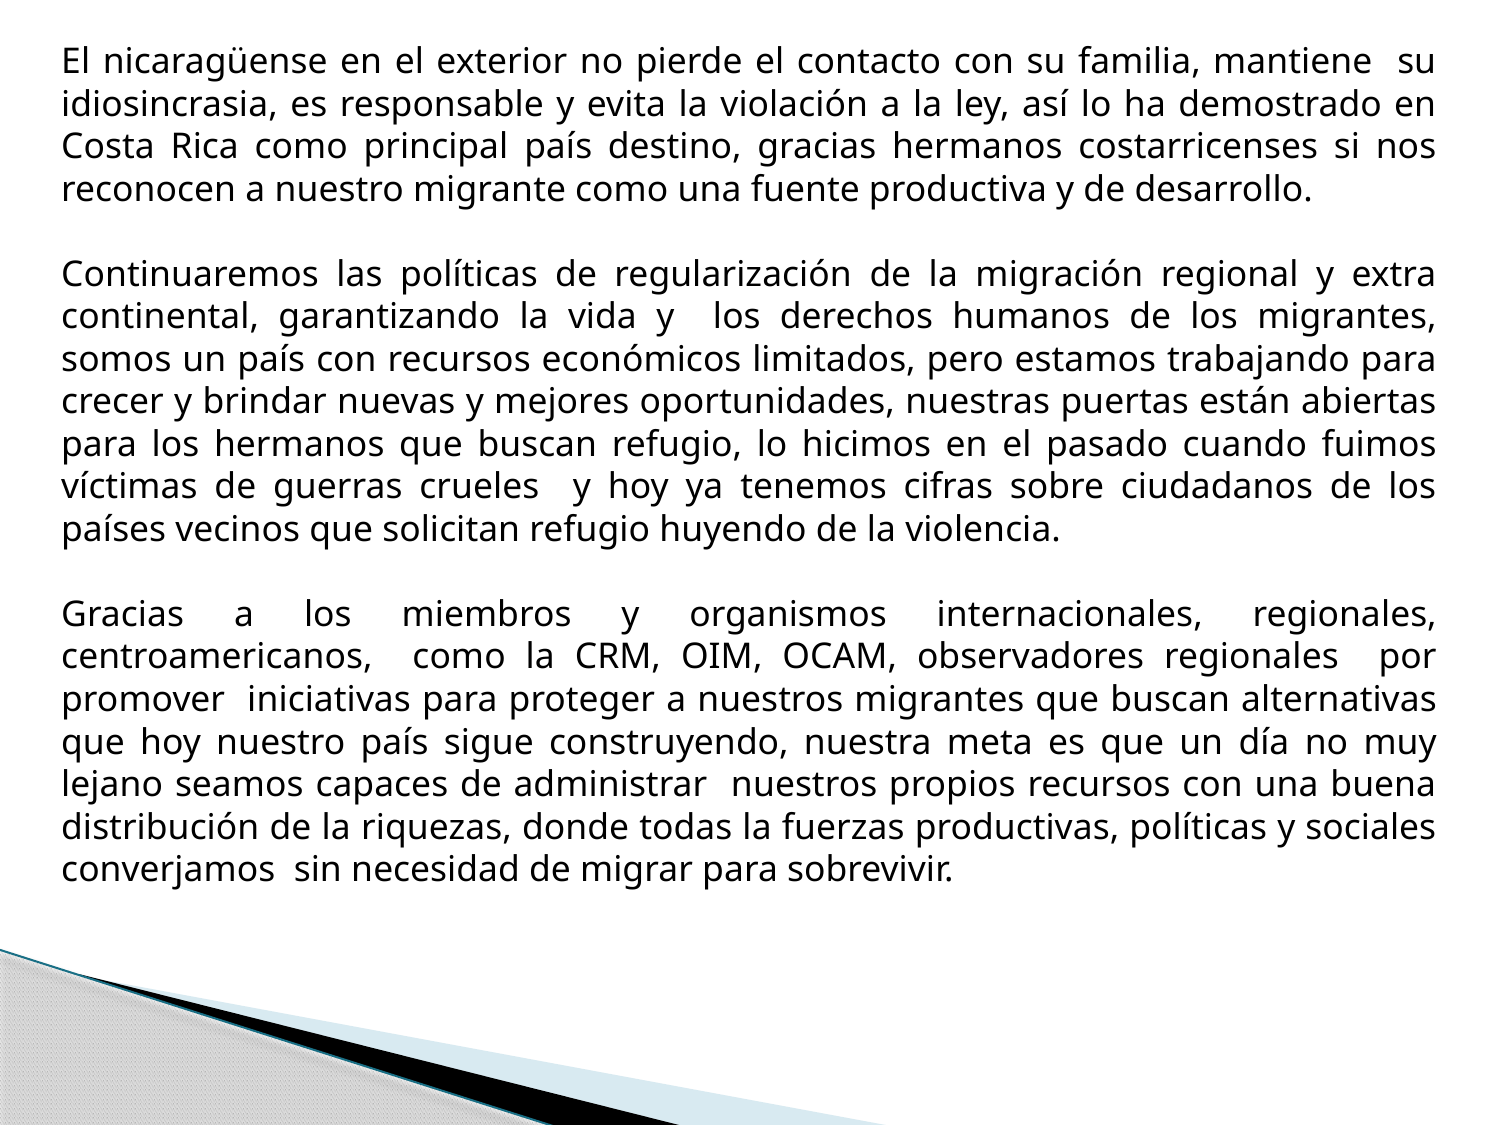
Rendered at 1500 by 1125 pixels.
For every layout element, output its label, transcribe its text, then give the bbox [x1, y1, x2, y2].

text_box El nicaragüense en el exterior no pierde el contacto con su familia, mantiene su idiosincrasia, es responsable y evita la violación a la ley, así lo ha demostrado en Costa Rica como principal país destino, gracias hermanos costarricenses si nos reconocen a nuestro migrante como una fuente productiva y de desarrollo. Continuaremos las políticas de regularización de la migración regional y extra continental, garantizando la vida y los derechos humanos de los migrantes, somos un país con recursos económicos limitados, pero estamos trabajando para crecer y brindar nuevas y mejores oportunidades, nuestras puertas están abiertas para los hermanos que buscan refugio, lo hicimos en el pasado cuando fuimos víctimas de guerras crueles y hoy ya tenemos cifras sobre ciudadanos de los países vecinos que solicitan refugio huyendo de la violencia. Gracias a los miembros y organismos internacionales, regionales, centroamericanos, como la CRM, OIM, OCAM, observadores regionales por promover iniciativas para proteger a nuestros migrantes que buscan alternativas que hoy nuestro país sigue construyendo, nuestra meta es que un día no muy lejano seamos capaces de administrar nuestros propios recursos con una buena distribución de la riquezas, donde todas la fuerzas productivas, políticas y sociales converjamos sin necesidad de migrar para sobrevivir. [46, 30, 1453, 897]
